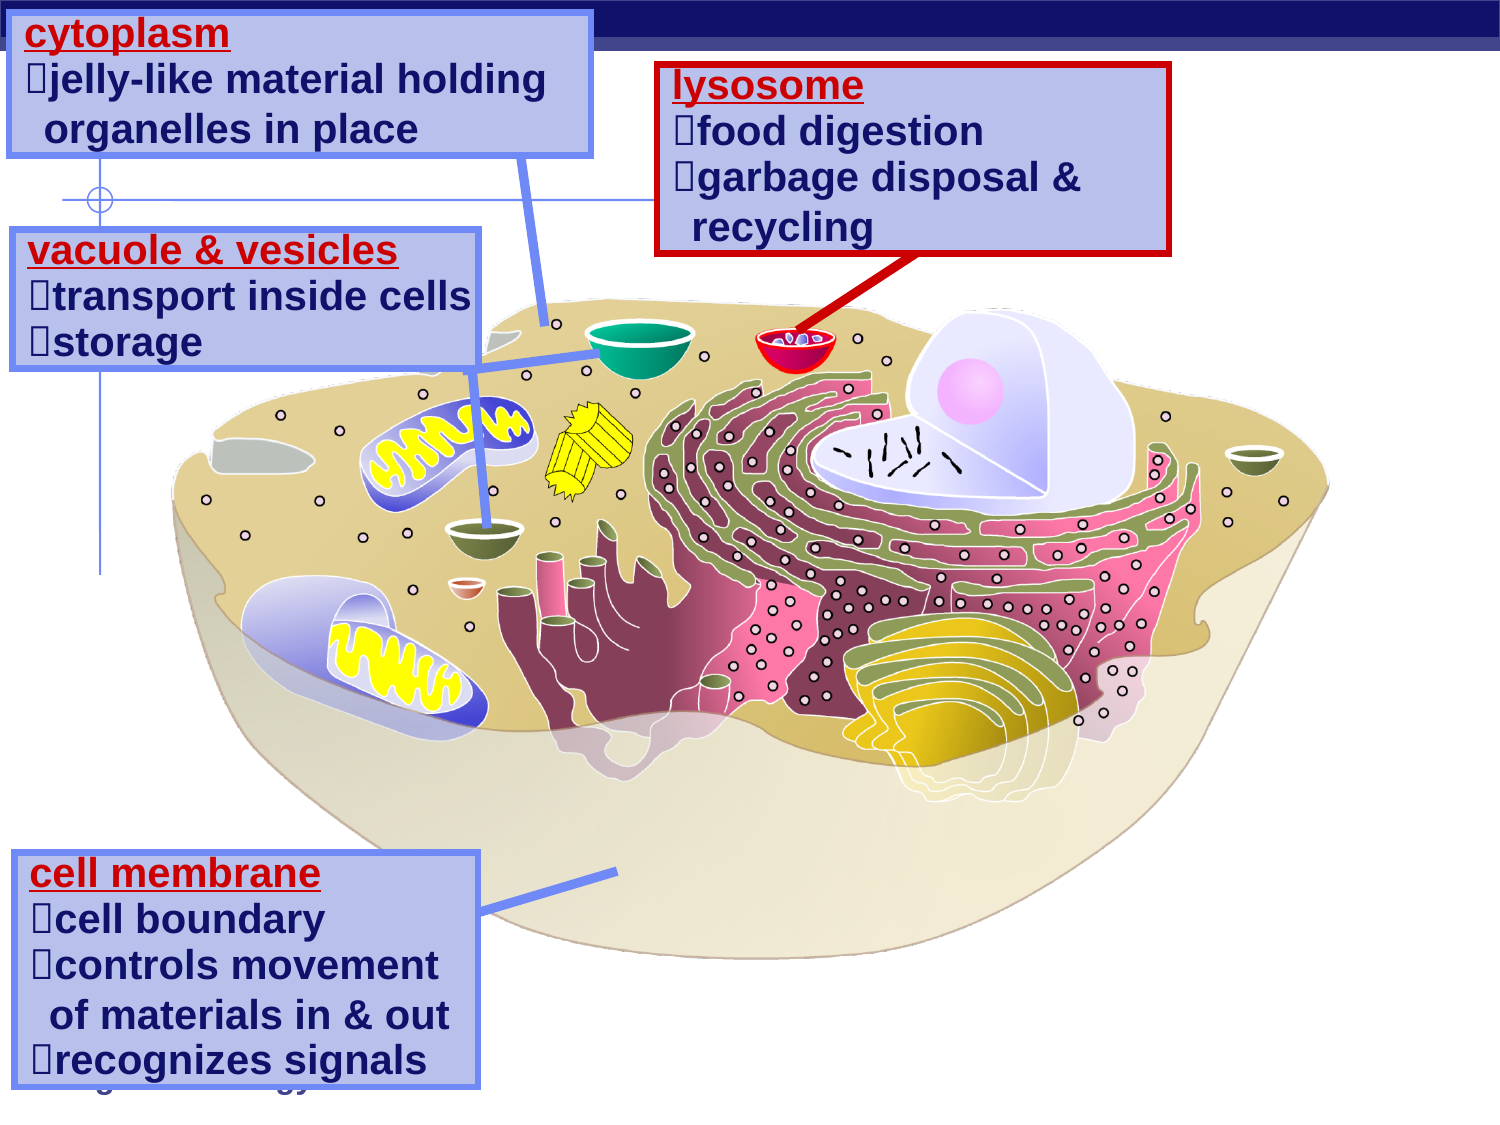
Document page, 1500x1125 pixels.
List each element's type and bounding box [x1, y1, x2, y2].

text_box [12, 229, 601, 529]
text_box [656, 64, 1169, 331]
picture [164, 280, 1336, 972]
text_box [9, 12, 592, 231]
text_box [14, 852, 618, 1107]
